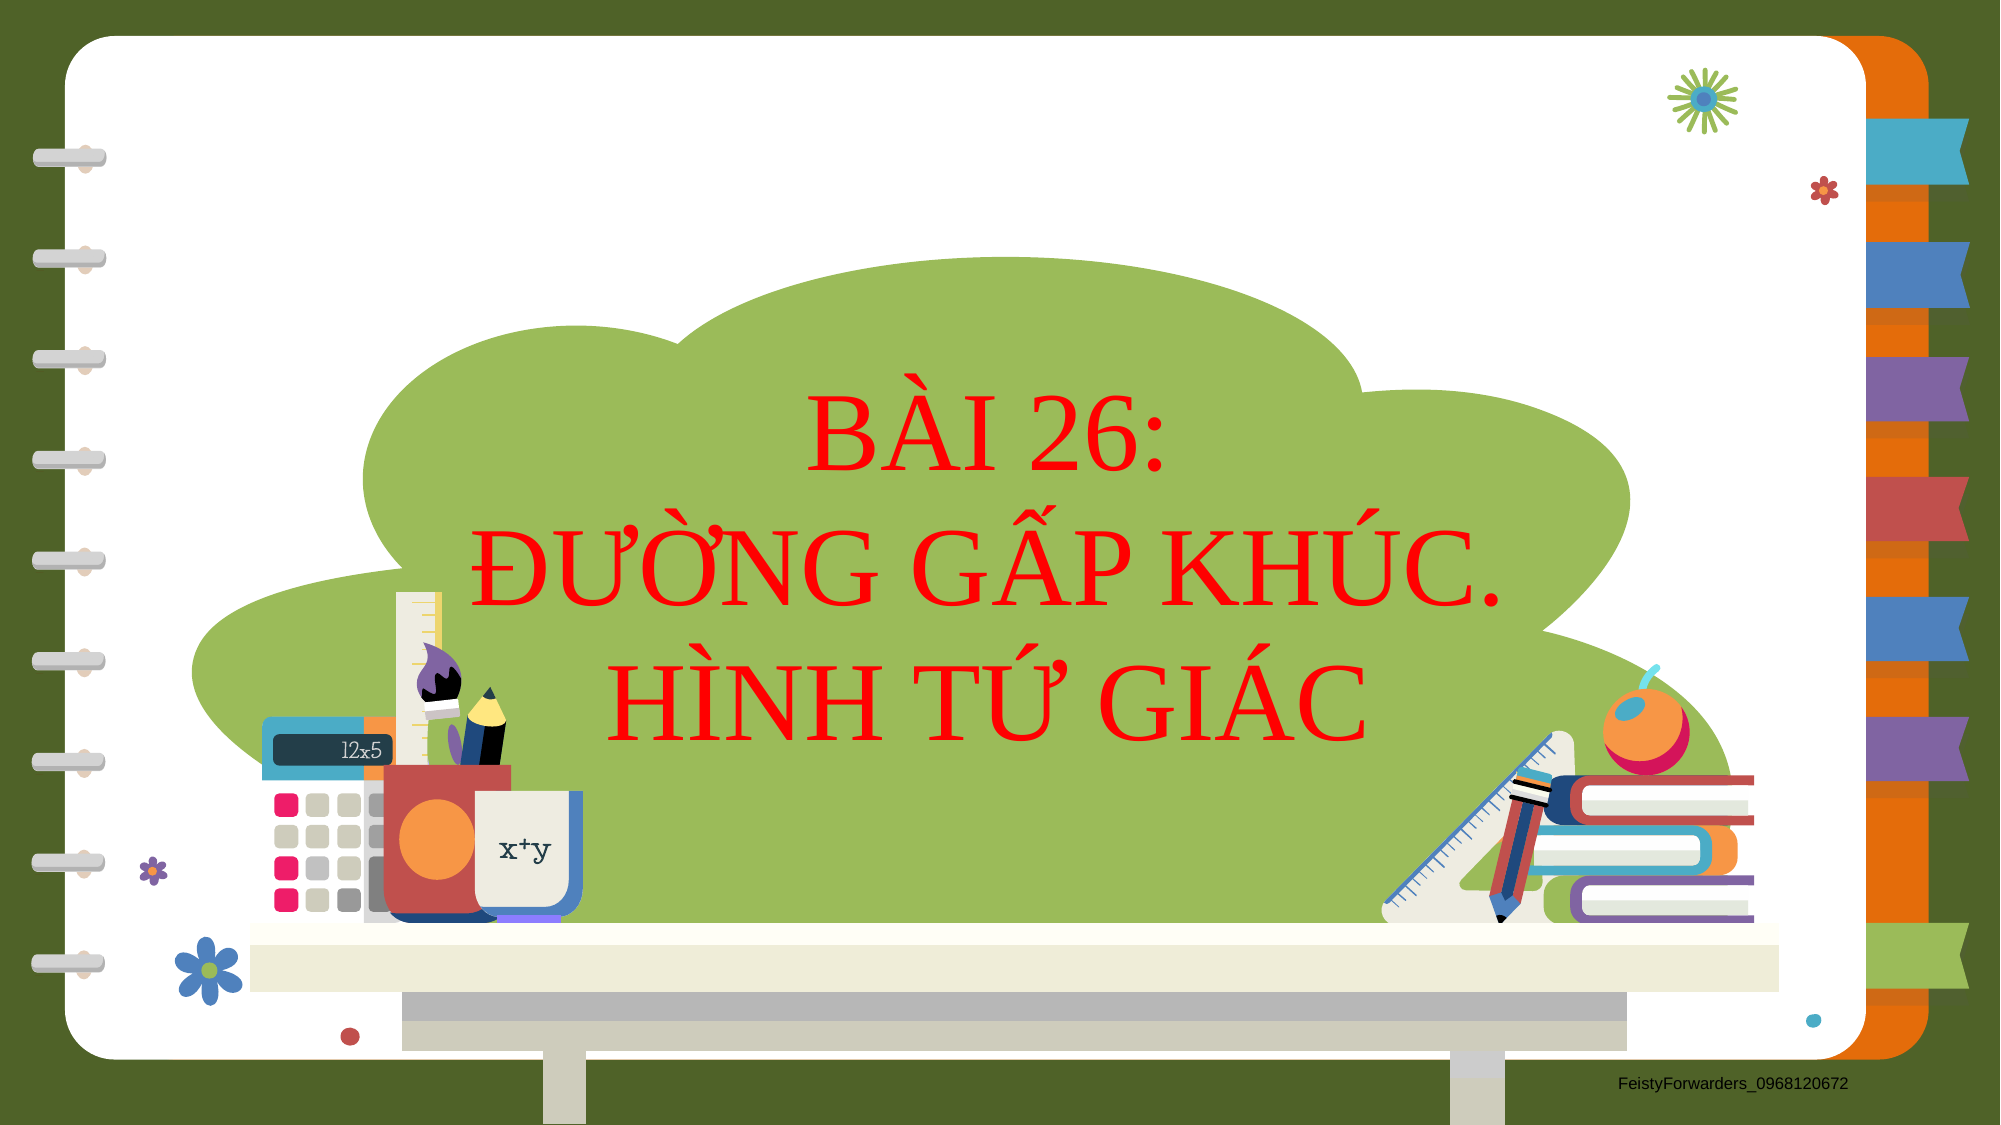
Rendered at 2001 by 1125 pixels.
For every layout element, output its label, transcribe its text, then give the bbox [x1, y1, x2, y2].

text_box BÀI 26: ĐƯỜNG GẤP KHÚC. HÌNH TỨ GIÁC [358, 350, 1618, 771]
